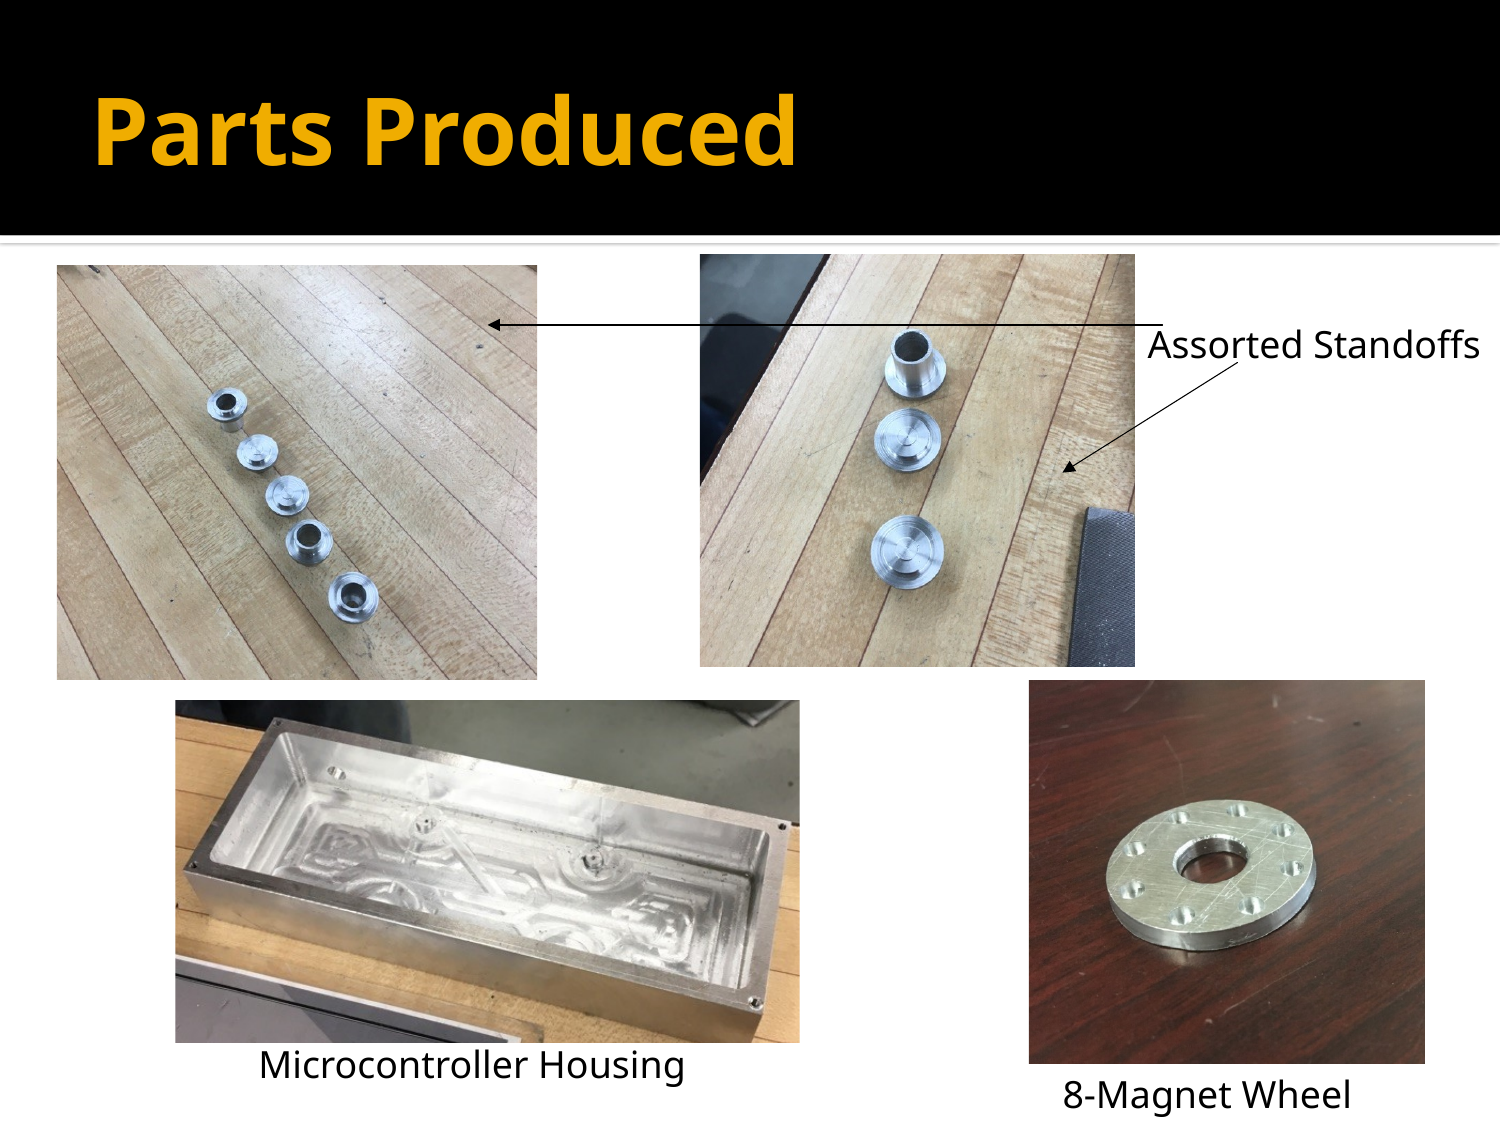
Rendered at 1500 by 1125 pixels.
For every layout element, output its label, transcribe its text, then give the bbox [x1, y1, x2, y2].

picture [1028, 680, 1425, 1064]
title Parts Produced [75, 25, 1425, 231]
text_box Microcontroller Housing [243, 1052, 702, 1094]
picture [699, 326, 1135, 667]
text_box 8-Magnet Wheel [1047, 1073, 1368, 1124]
picture [699, 254, 1135, 324]
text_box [1062, 362, 1238, 473]
picture [175, 700, 800, 1043]
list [56, 265, 538, 680]
text_box Assorted Standoffs [1140, 313, 1497, 374]
